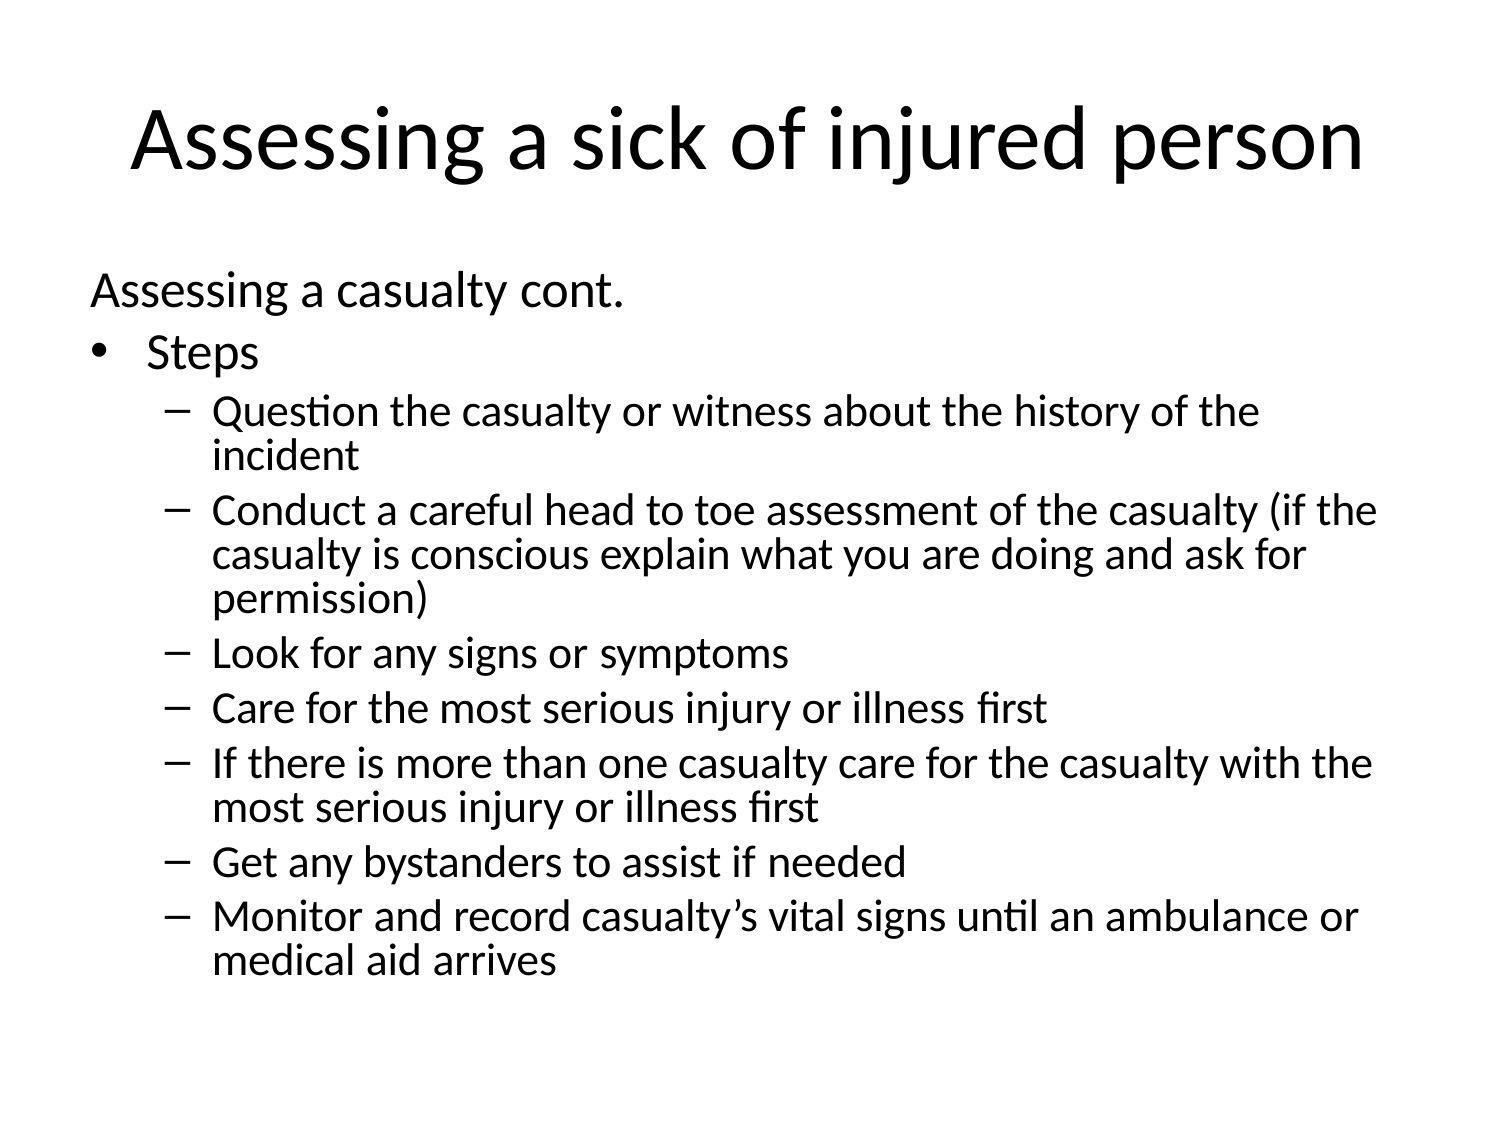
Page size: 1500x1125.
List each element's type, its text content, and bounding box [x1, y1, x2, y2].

text_box Assessing a casualty cont. Steps Question the casualty or witness about the history of the incident Conduct a careful head to toe assessment of the casualty (if the casualty is conscious explain what you are doing and ask for permission) Look for any signs or symptoms Care for the most serious injury or illness first If there is more than one casualty care for the casualty with the most serious injury or illness first Get any bystanders to assist if needed Monitor and record casualty’s vital signs until an ambulance or medical aid arrives [87, 253, 1393, 985]
title Assessing a sick of injured person [128, 75, 1371, 253]
